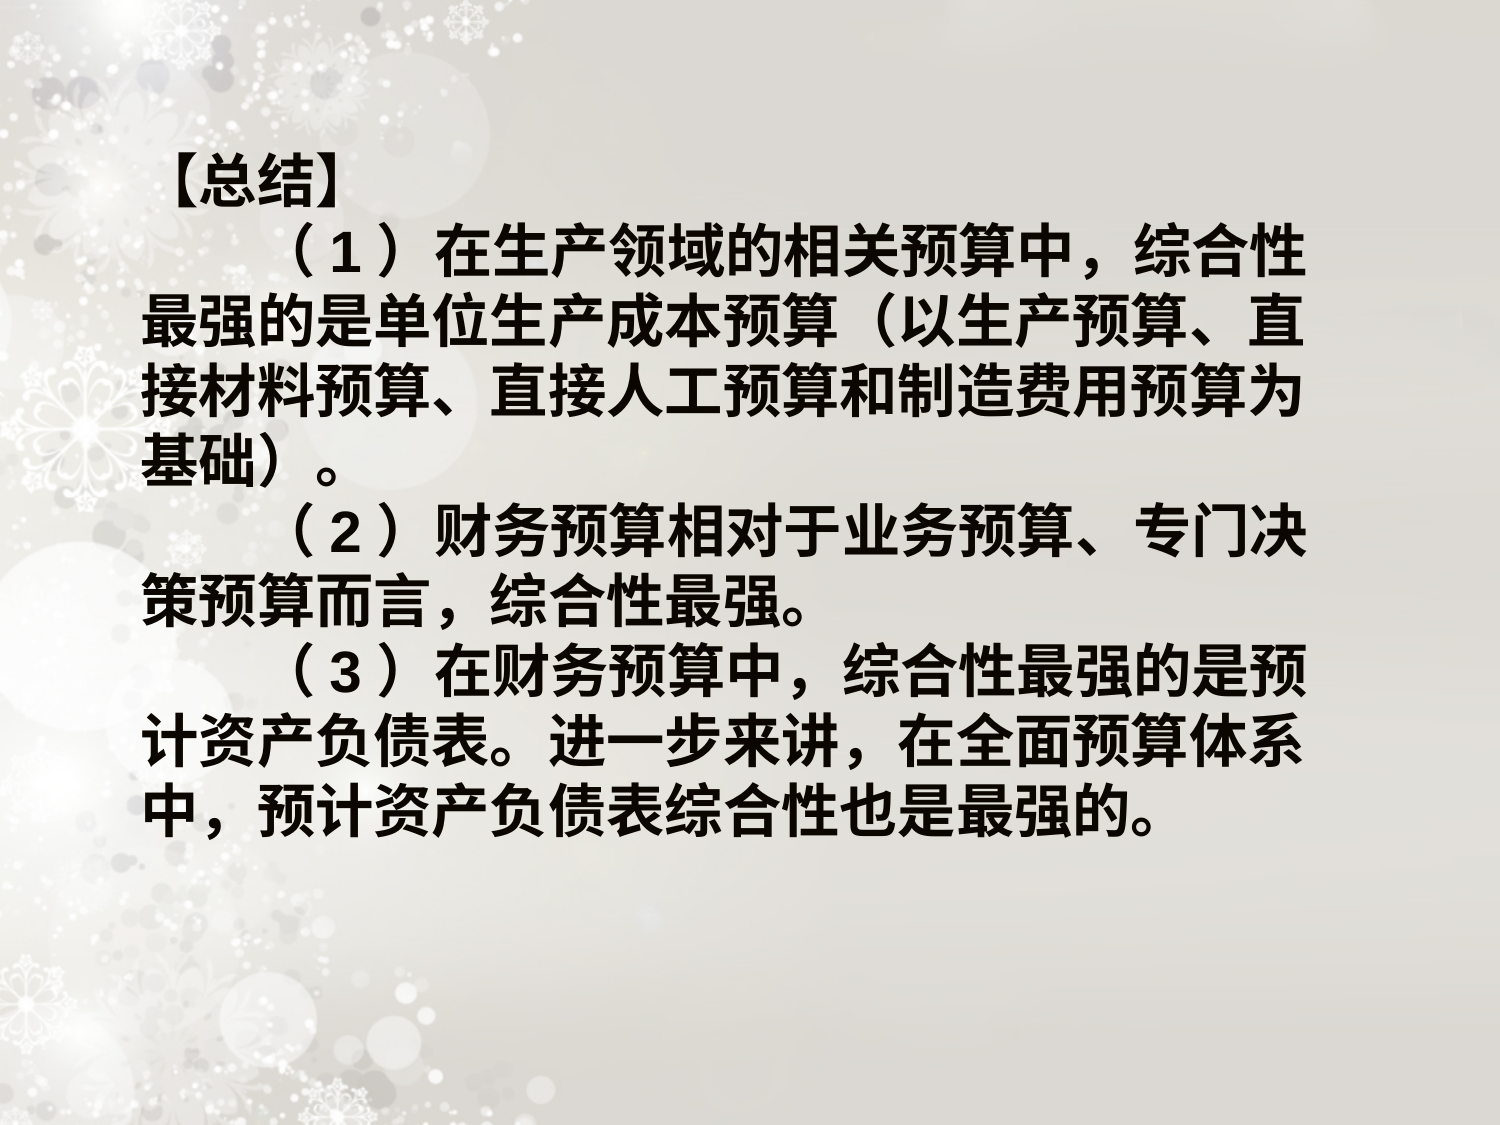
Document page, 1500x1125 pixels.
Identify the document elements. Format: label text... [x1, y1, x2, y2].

picture [0, 0, 1500, 1125]
text_box 【总结】 （1）在生产领域的相关预算中，综合性最强的是单位生产成本预算（以生产预算、直接材料预算、直接人工预算和制造费用预算为基础）。 （2）财务预算相对于业务预算、专门决策预算而言，综合性最强。 （3）在财务预算中，综合性最强的是预计资产负债表。进一步来讲，在全面预算体系中，预计资产负债表综合性也是最强的。 [125, 137, 1367, 852]
